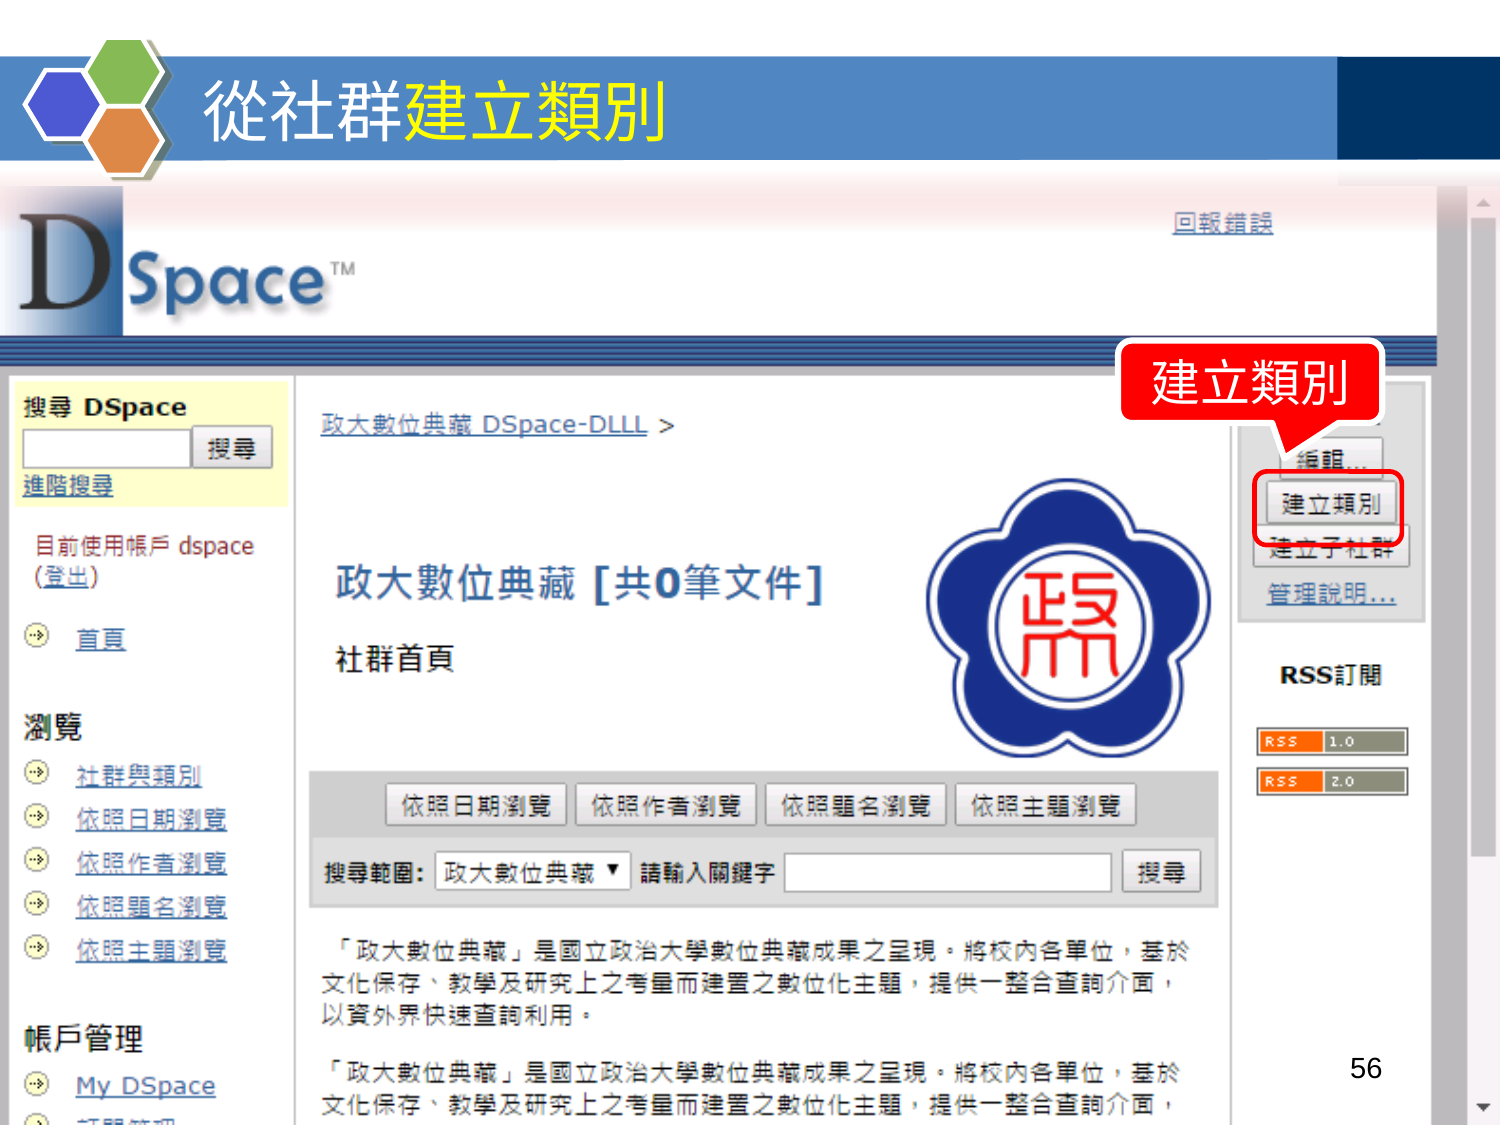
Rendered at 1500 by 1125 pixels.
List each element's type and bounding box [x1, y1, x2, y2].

text_box [0, 0, 1500, 232]
picture [0, 232, 1500, 1125]
